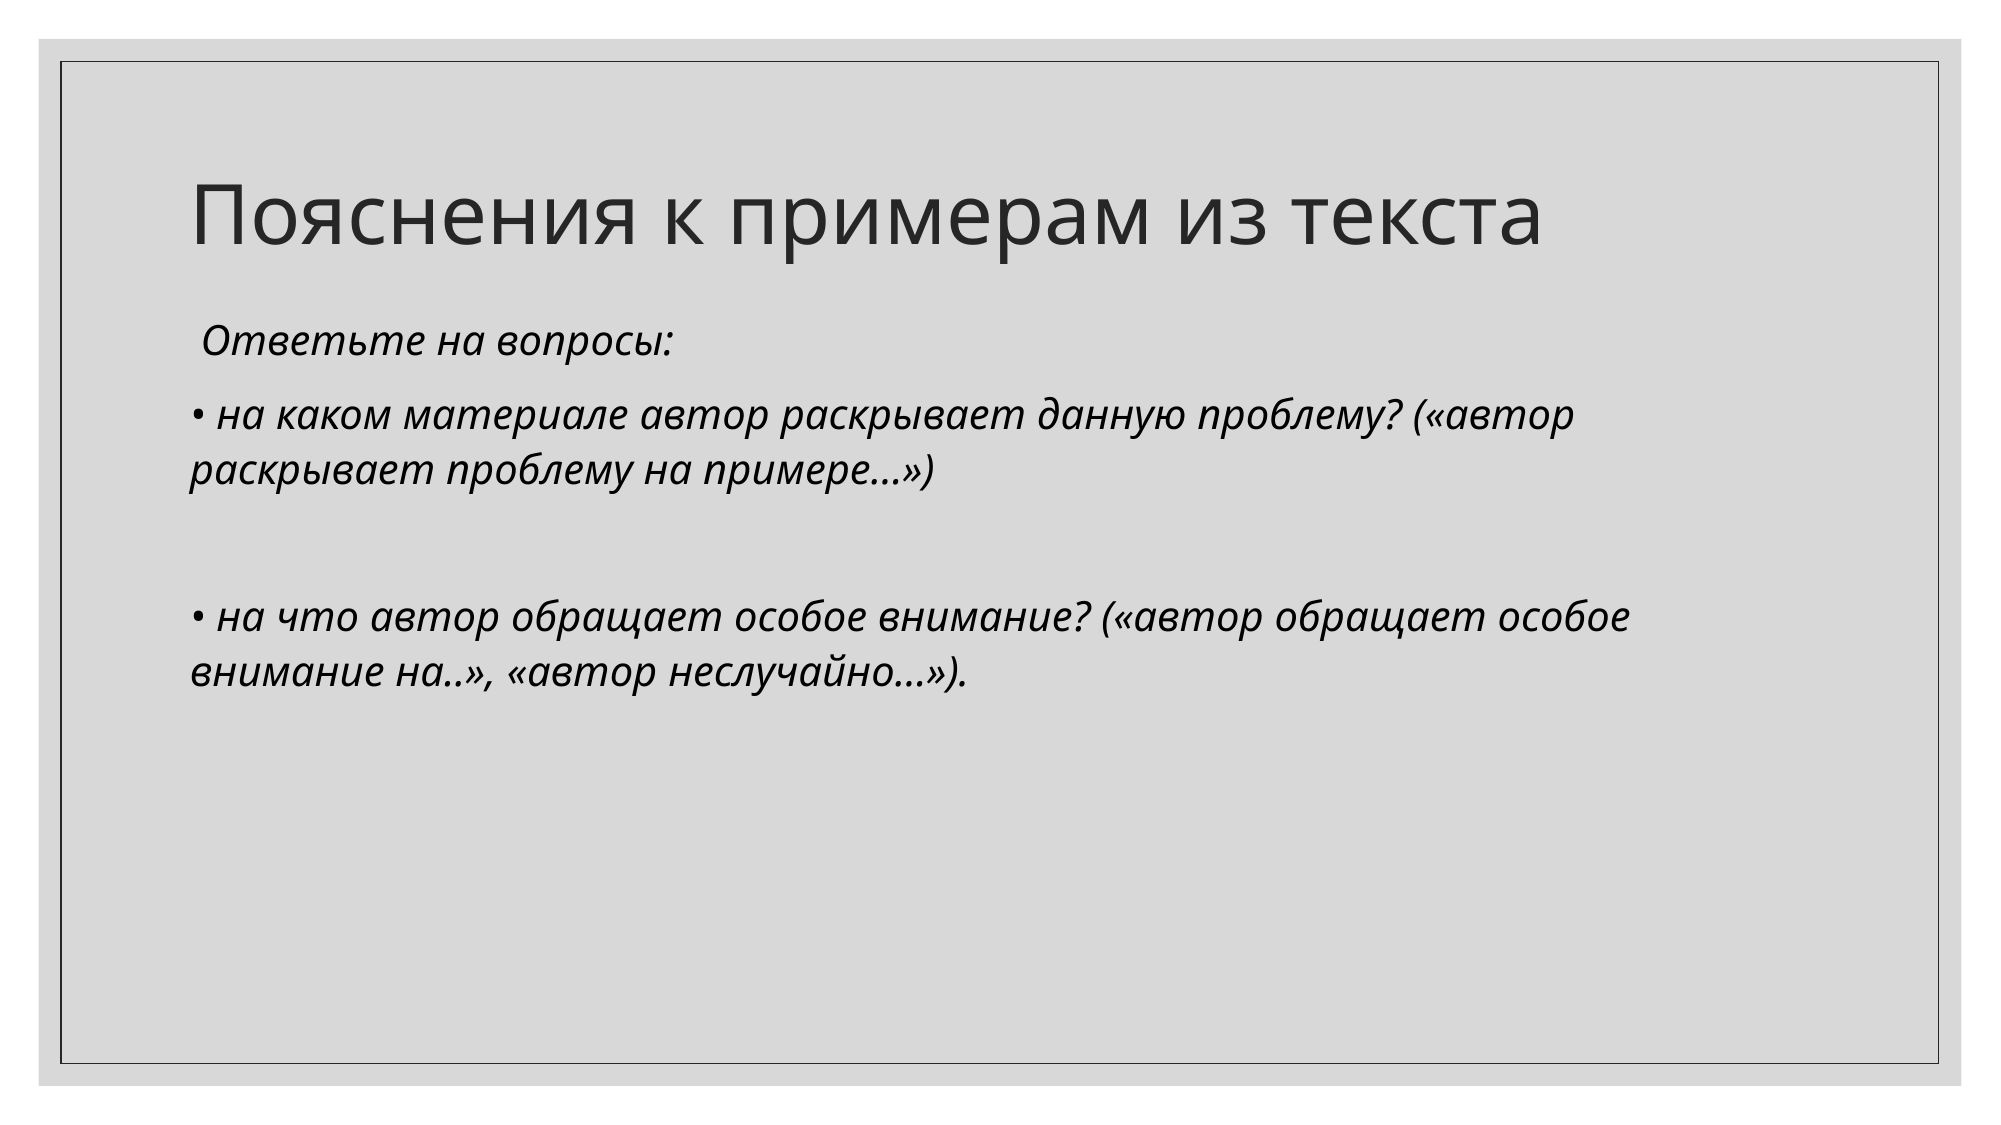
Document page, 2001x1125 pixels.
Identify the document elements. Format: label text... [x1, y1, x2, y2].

list Ответьте на вопросы: • на каком материале автор раскрывает данную проблему? («автор раскрывает проблему на примере…») • на что автор обращает особое внимание? («автор обращает особое внимание на..», «автор неслучайно…»). [174, 301, 1825, 933]
title Пояснения к примерам из текста [174, 105, 1825, 301]
